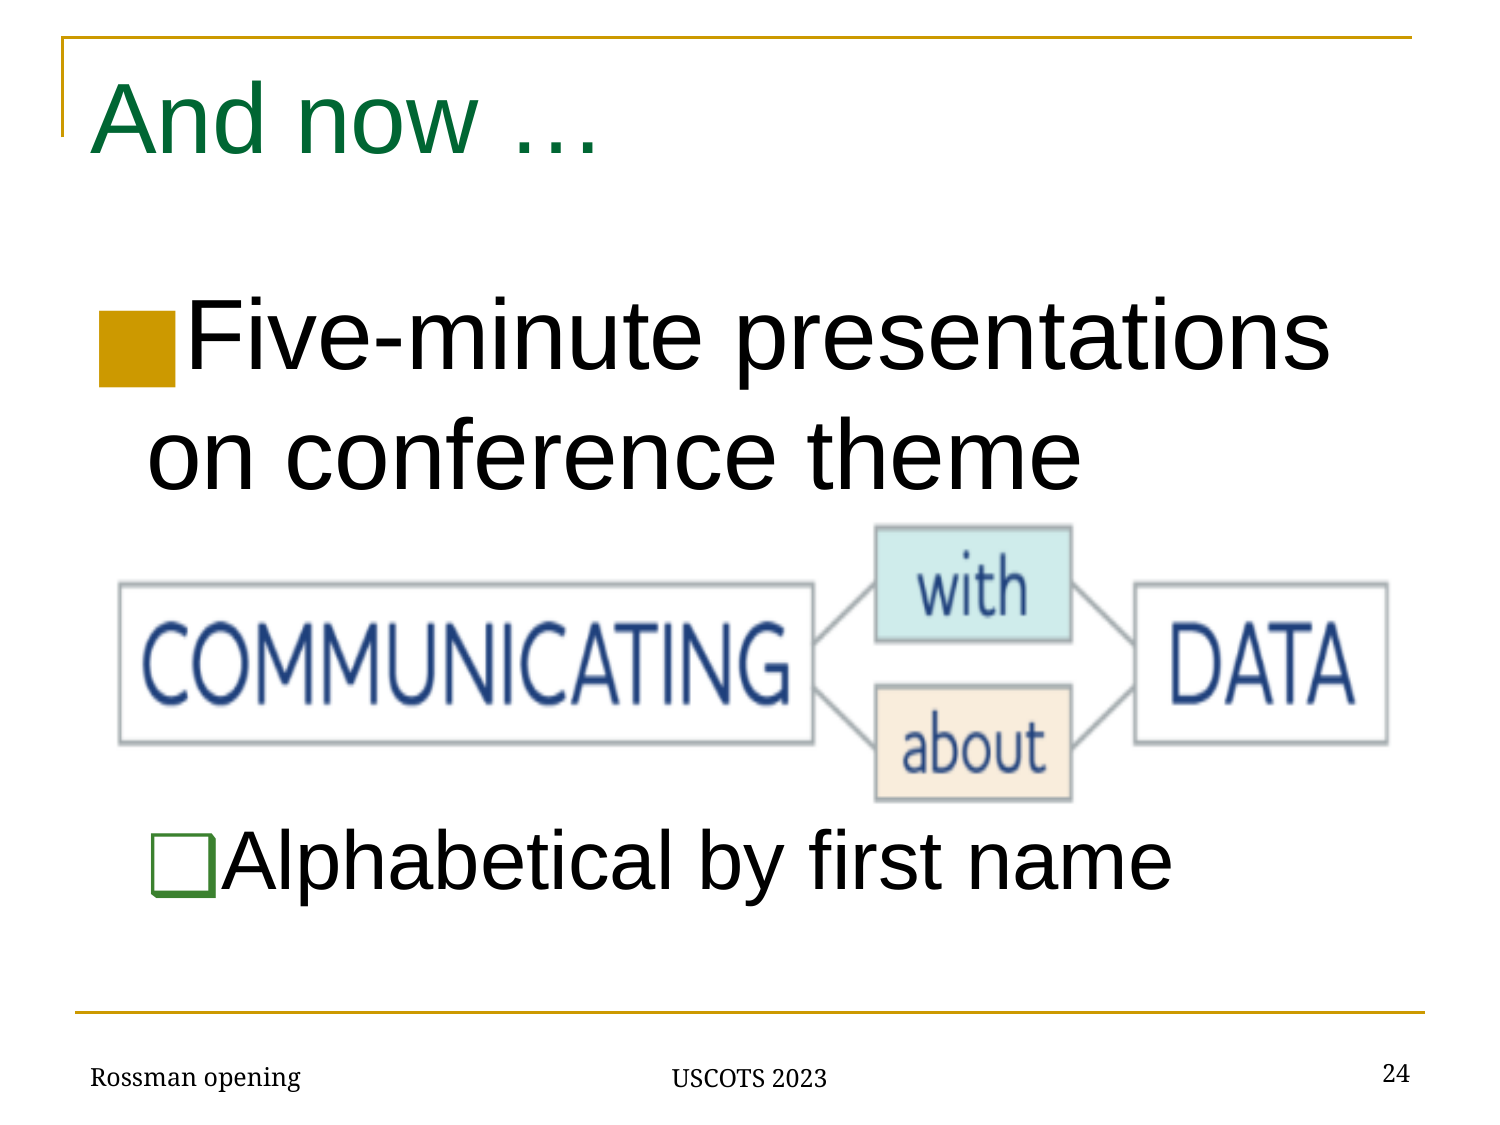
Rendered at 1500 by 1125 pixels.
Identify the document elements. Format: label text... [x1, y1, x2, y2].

picture [88, 506, 1401, 813]
title And now … [75, 45, 1463, 233]
list Five-minute presentations on conference theme Alphabetical by first name [75, 262, 1425, 1006]
footer USCOTS 2023 [512, 1025, 988, 1100]
slide_number ‹#› [1074, 1024, 1425, 1100]
slide_number Rossman opening [75, 1024, 425, 1100]
